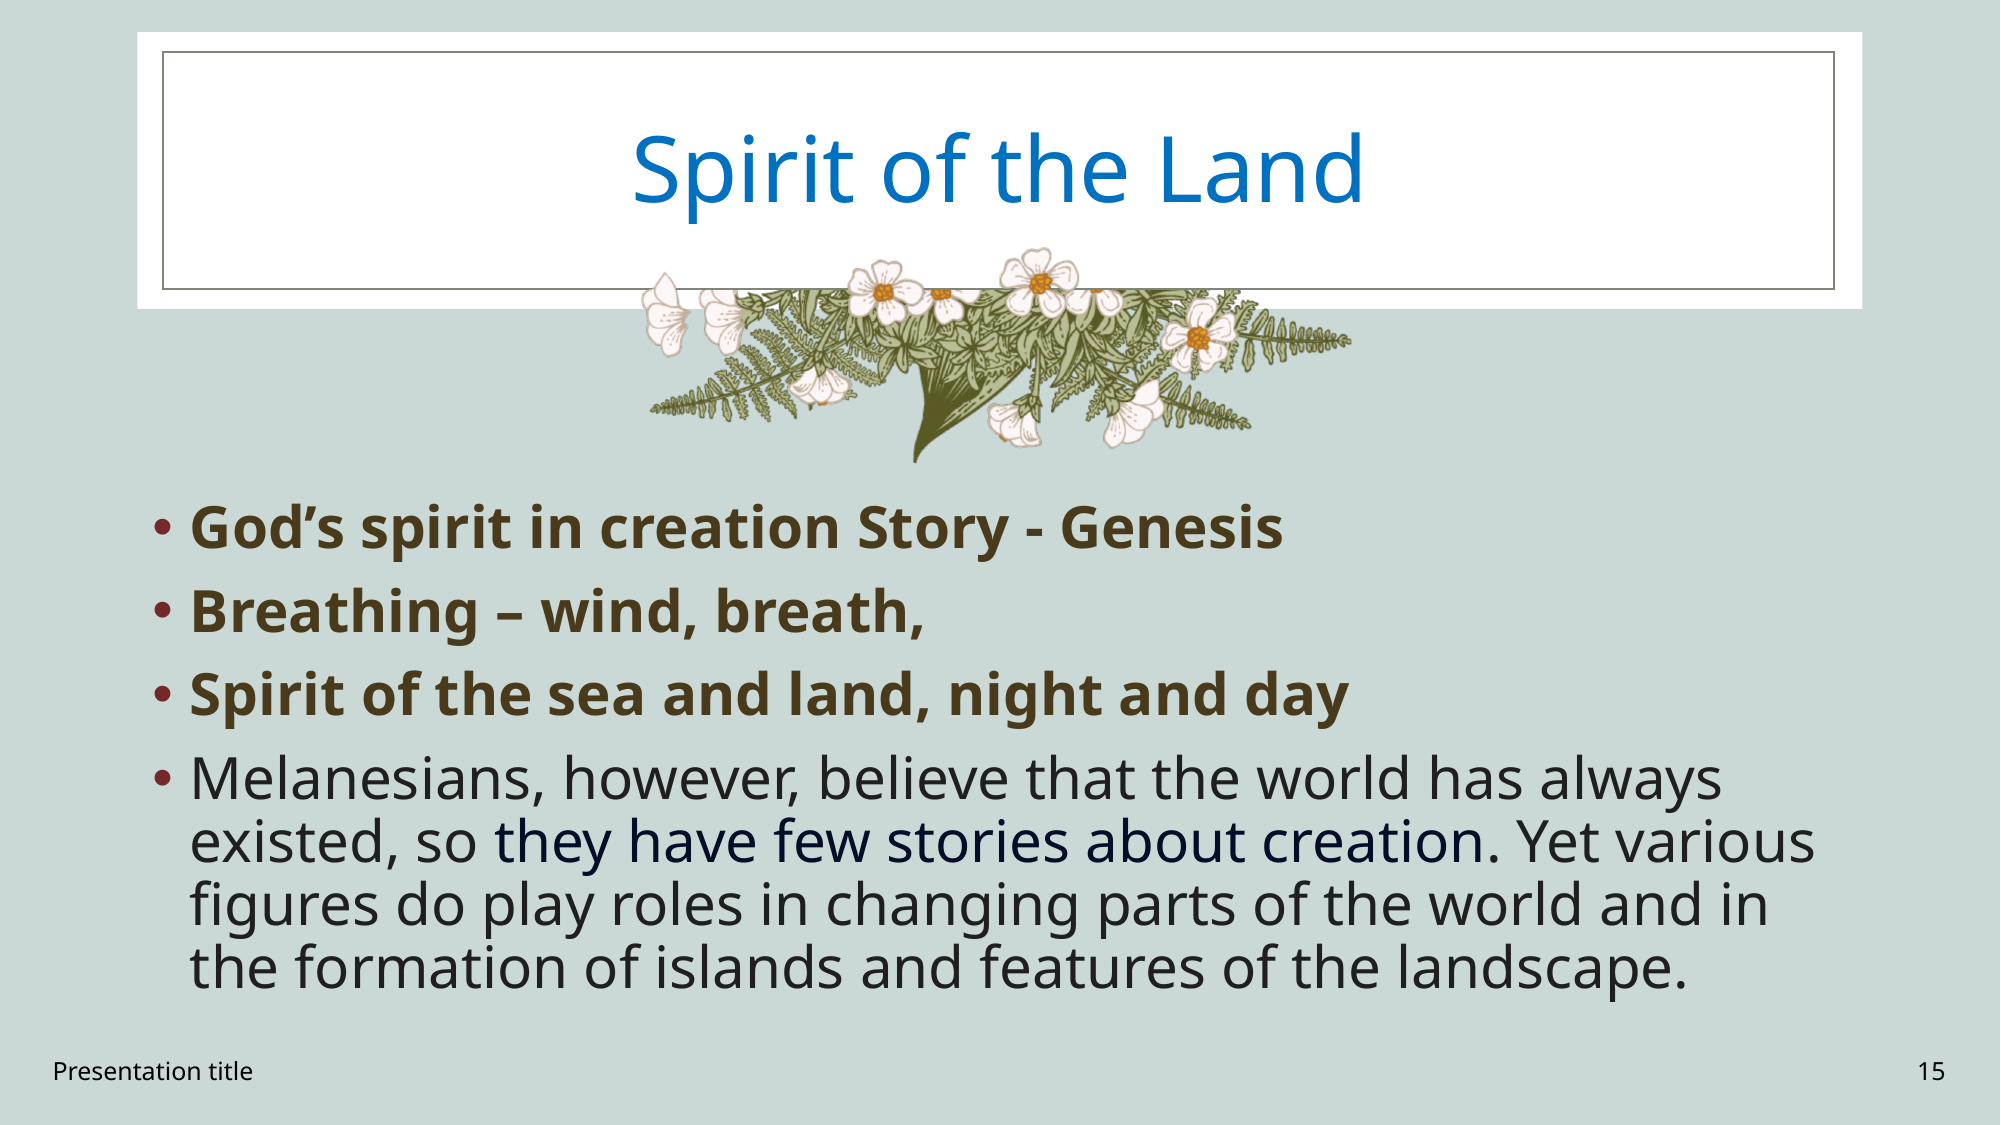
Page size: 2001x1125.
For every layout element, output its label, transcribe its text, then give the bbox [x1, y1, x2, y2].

slide_number 15 [1510, 1042, 1961, 1103]
picture [635, 266, 1361, 478]
footer Presentation title [37, 1042, 713, 1103]
list God’s spirit in creation Story - Genesis Breathing – wind, breath, Spirit of the sea and land, night and day Melanesians, however, believe that the world has always existed, so they have few stories about creation. Yet various figures do play roles in changing parts of the world and in the formation of islands and features of the landscape. [137, 490, 1863, 1061]
title Spirit of the Land [137, 79, 1863, 266]
